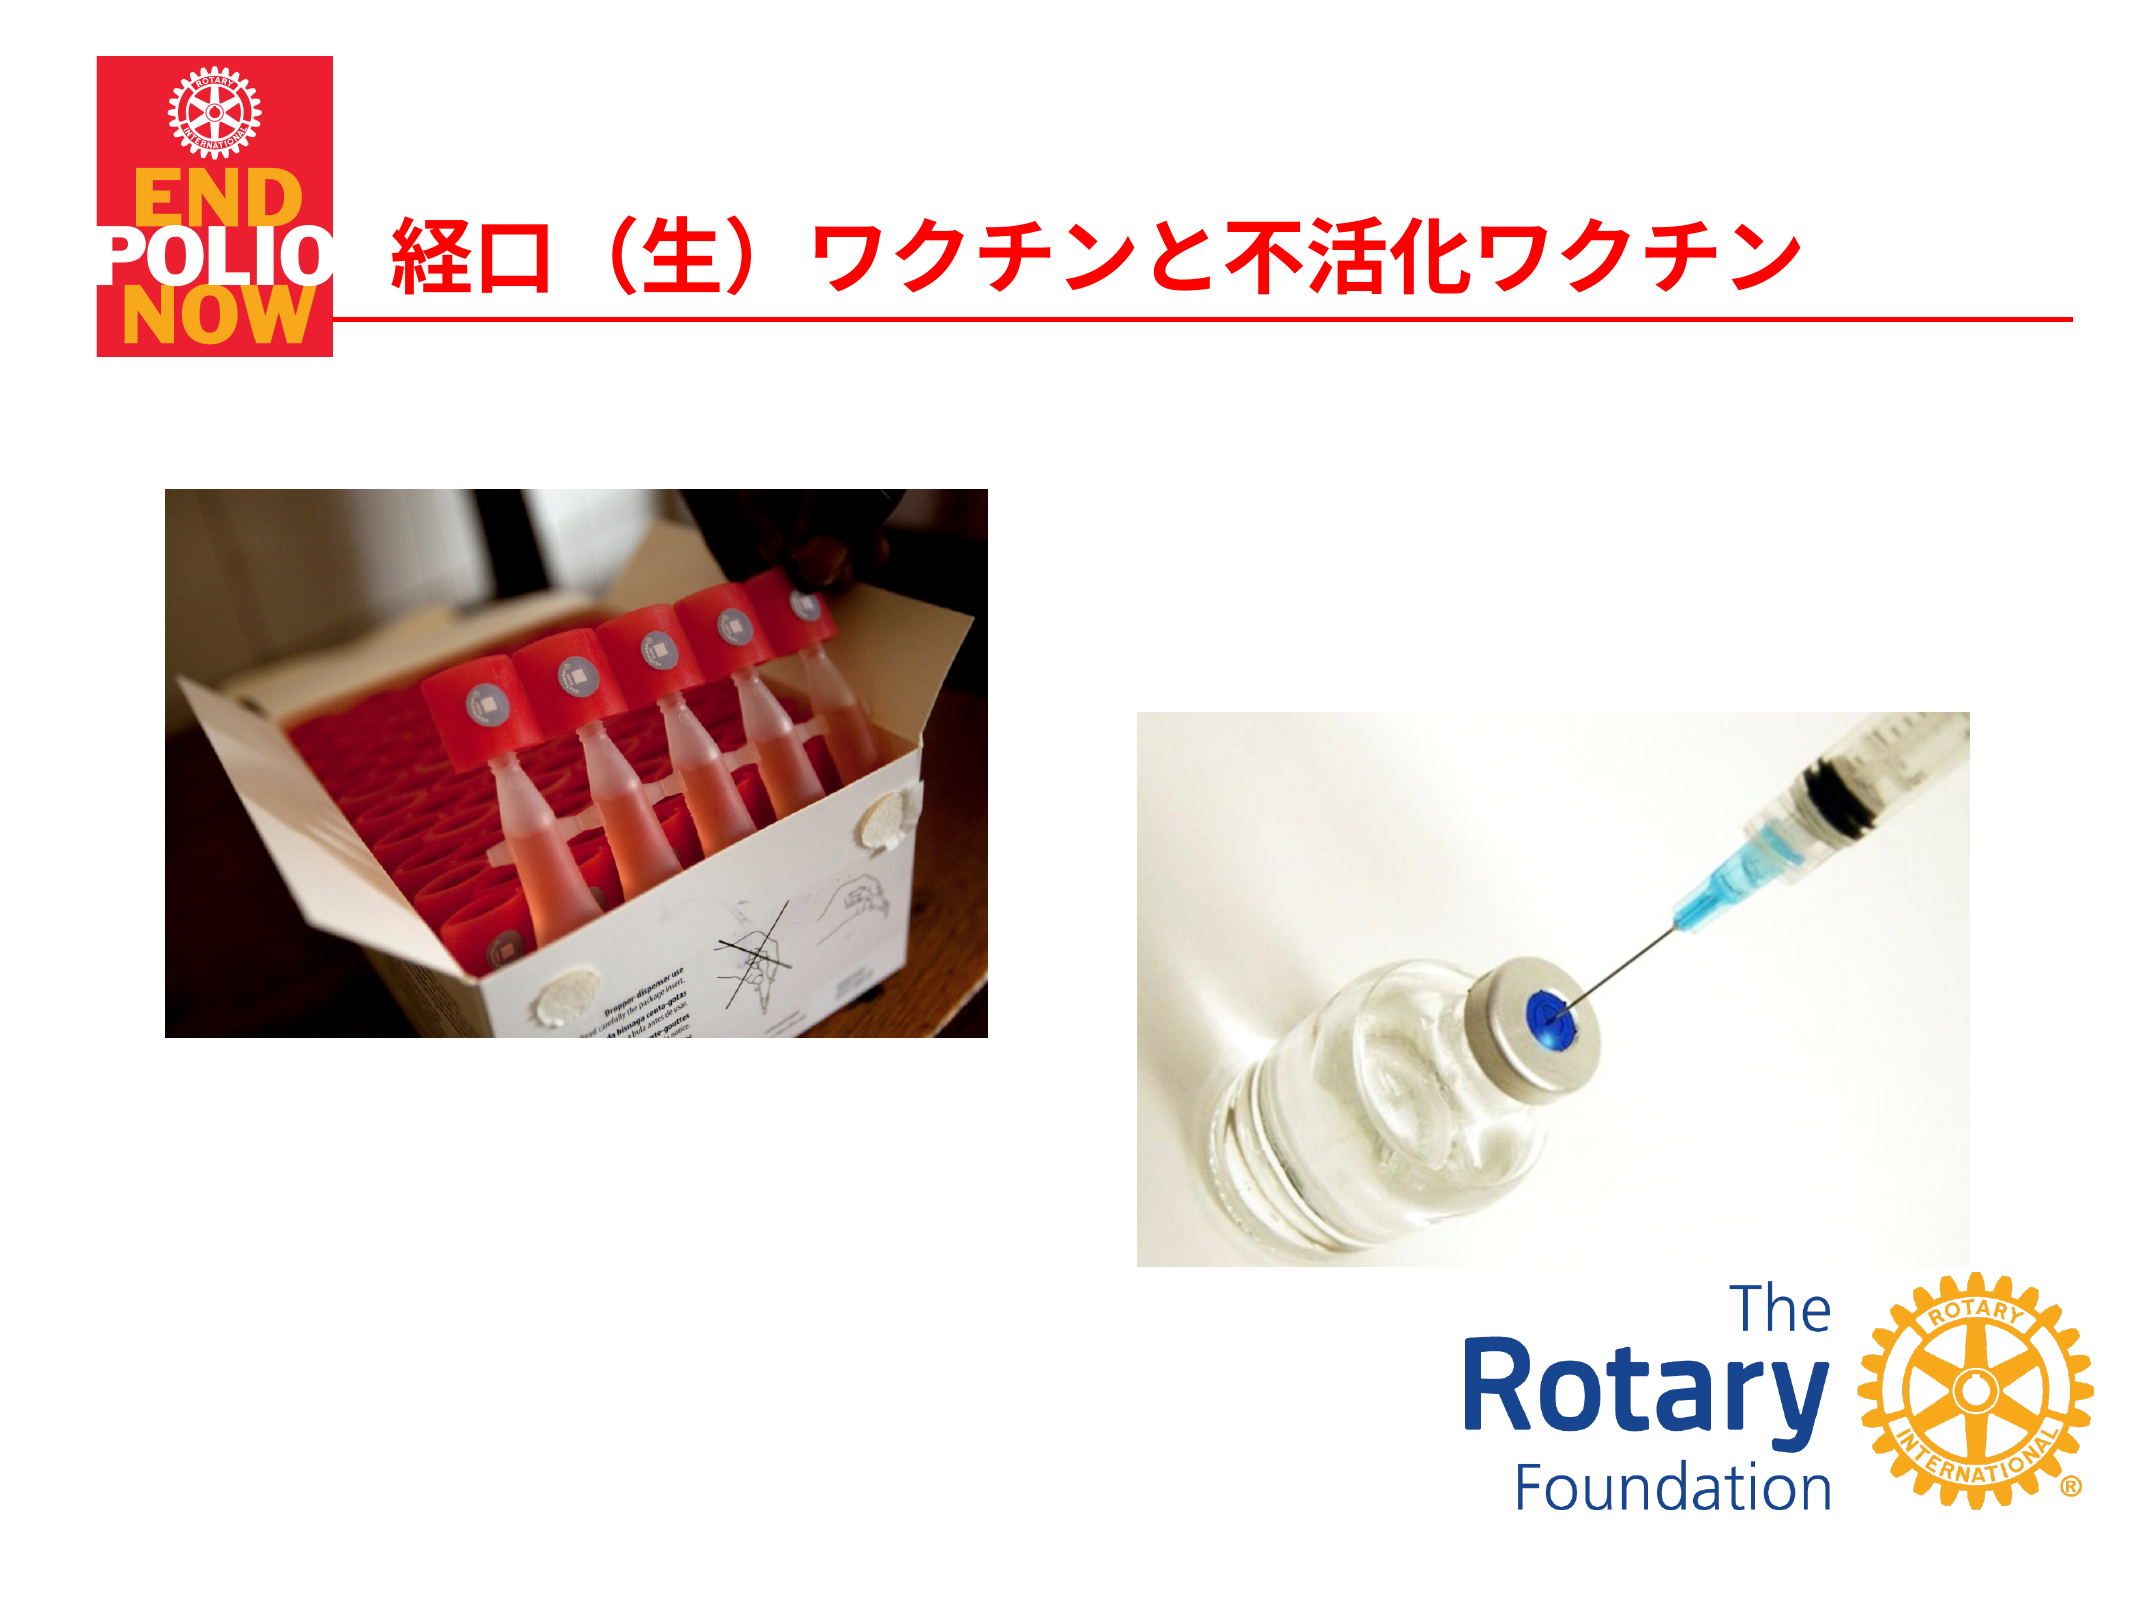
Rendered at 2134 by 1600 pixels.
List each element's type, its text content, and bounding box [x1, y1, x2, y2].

table_header 経口（生）ワクチンと不活化ワクチン [340, 184, 2073, 317]
picture [165, 489, 988, 1039]
picture [1137, 712, 1970, 1268]
picture [1465, 1272, 2095, 1510]
picture [96, 56, 333, 357]
